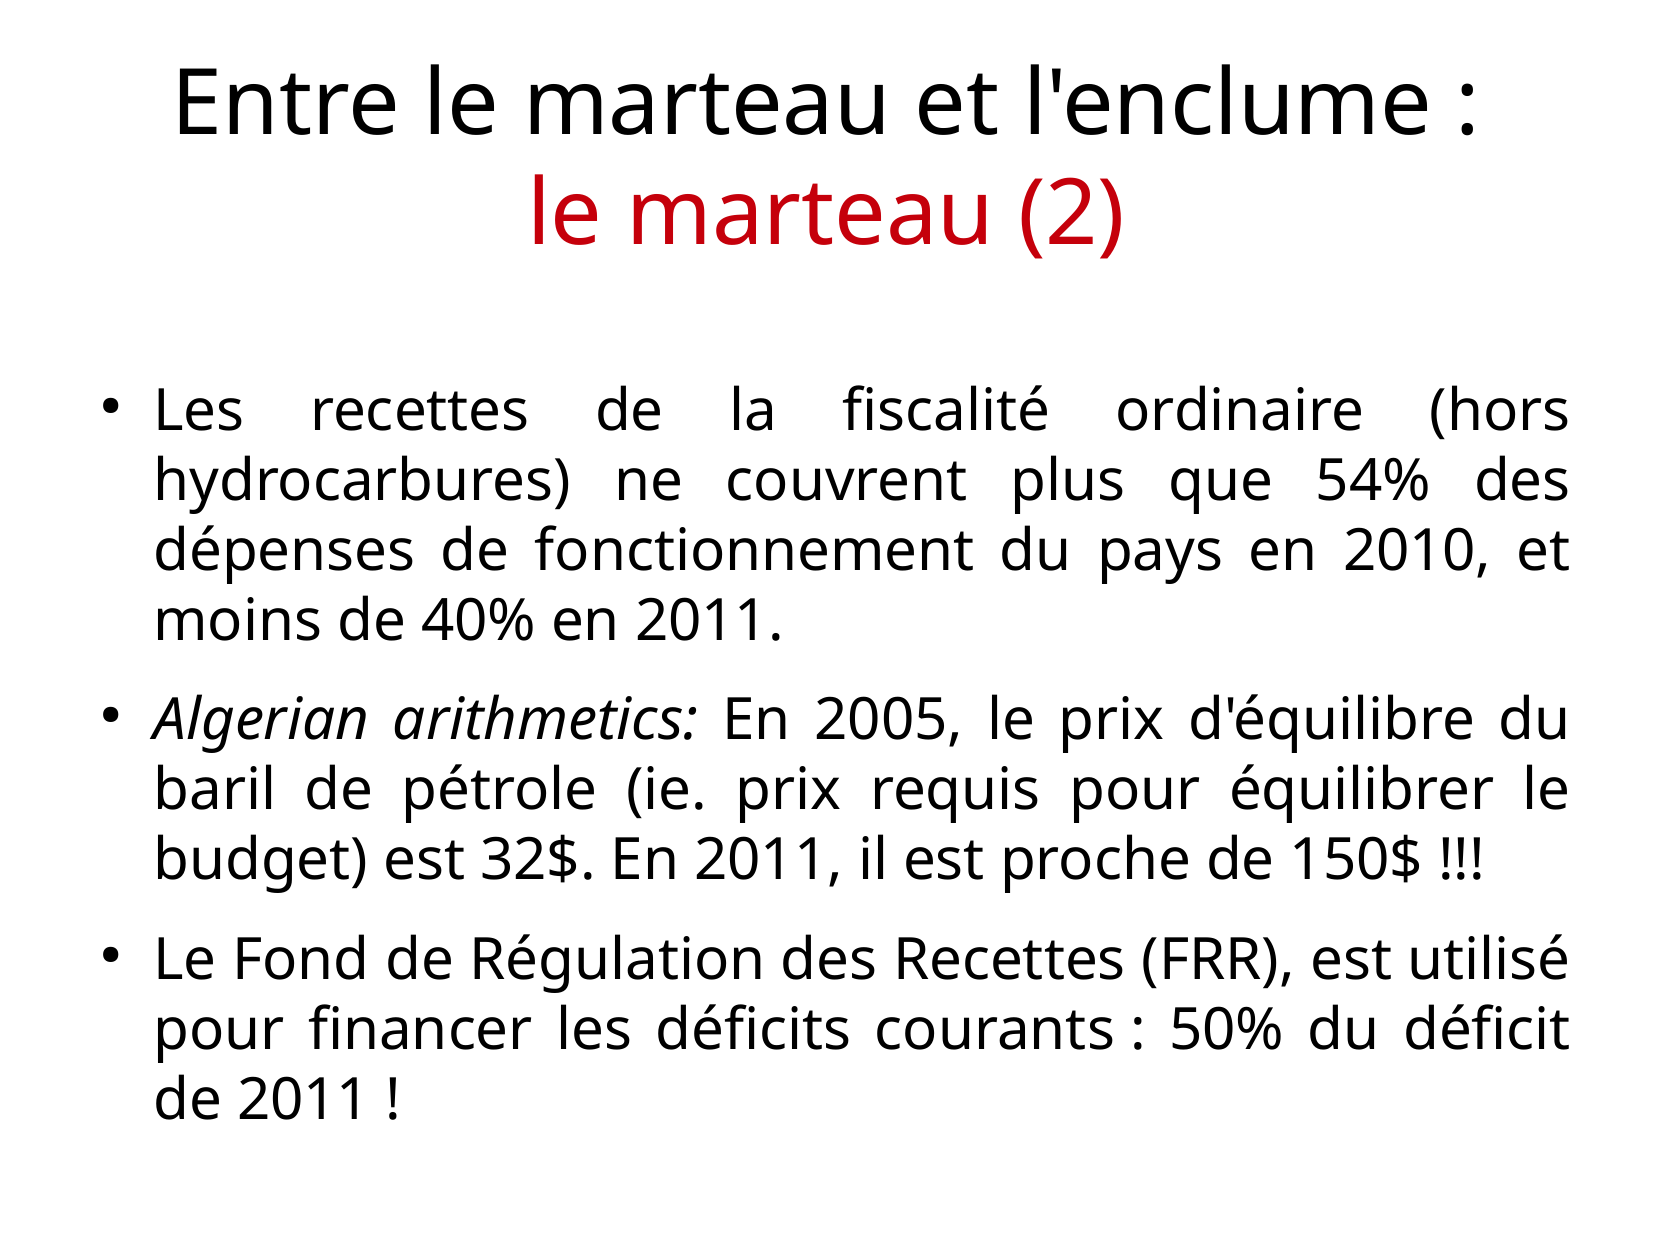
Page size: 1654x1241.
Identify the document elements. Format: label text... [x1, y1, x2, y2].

list Les recettes de la fiscalité ordinaire (hors hydrocarbures) ne couvrent plus que 54% des dépenses de fonctionnement du pays en 2010, et moins de 40% en 2011. Algerian arithmetics: En 2005, le prix d'équilibre du baril de pétrole (ie. prix requis pour équilibrer le budget) est 32$. En 2011, il est proche de 150$ !!! Le Fond de Régulation des Recettes (FRR), est utilisé pour financer les déficits courants : 50% du déficit de 2011 ! [82, 371, 1571, 1241]
title Entre le marteau et l'enclume : le marteau (2) [82, 49, 1571, 257]
